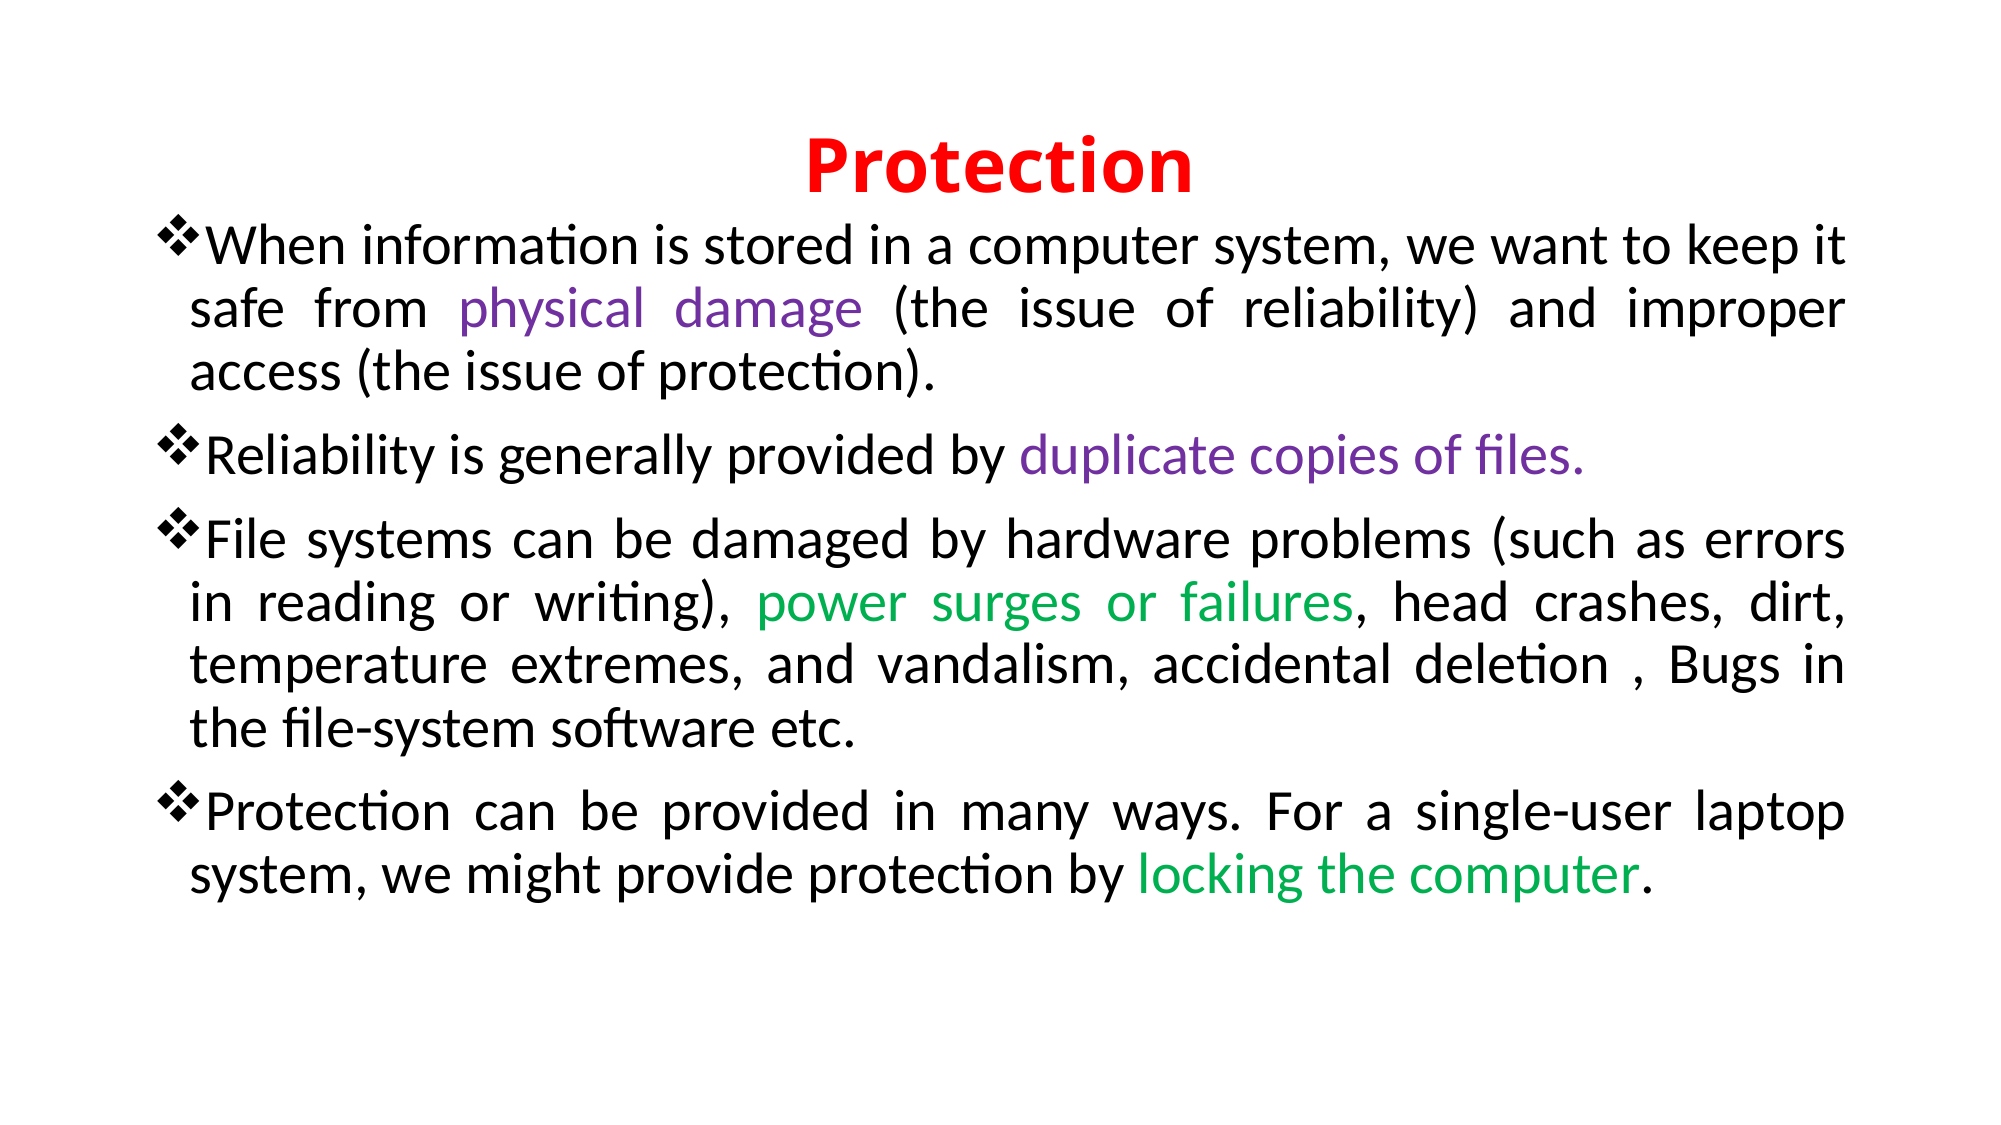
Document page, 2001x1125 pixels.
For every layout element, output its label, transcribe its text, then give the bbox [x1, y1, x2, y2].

title Protection [137, 59, 1863, 206]
list When information is stored in a computer system, we want to keep it safe from physical damage (the issue of reliability) and improper access (the issue of protection). Reliability is generally provided by duplicate copies of files. File systems can be damaged by hardware problems (such as errors in reading or writing), power surges or failures, head crashes, dirt, temperature extremes, and vandalism, accidental deletion , Bugs in the file-system software etc. Protection can be provided in many ways. For a single-user laptop system, we might provide protection by locking the computer. [137, 206, 1863, 1048]
